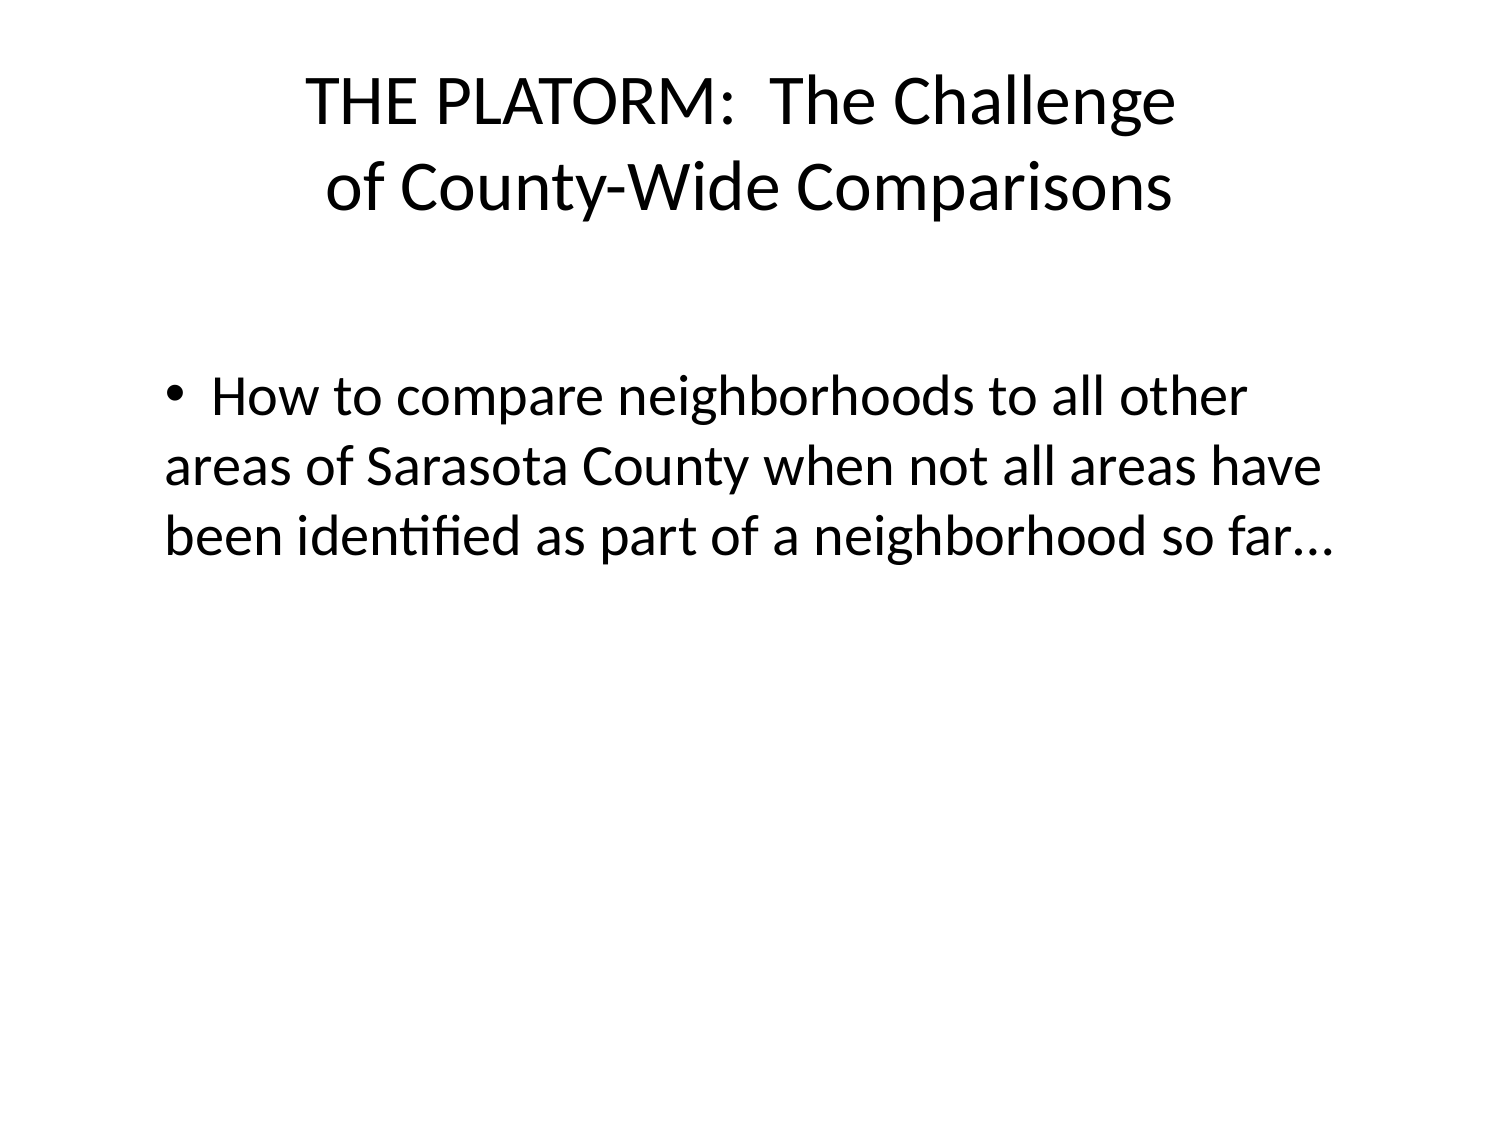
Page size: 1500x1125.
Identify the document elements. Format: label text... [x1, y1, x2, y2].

title THE PLATORM: The Challenge of County-Wide Comparisons [75, 45, 1425, 233]
text_box How to compare neighborhoods to all other areas of Sarasota County when not all areas have been identified as part of a neighborhood so far… [150, 350, 1375, 575]
